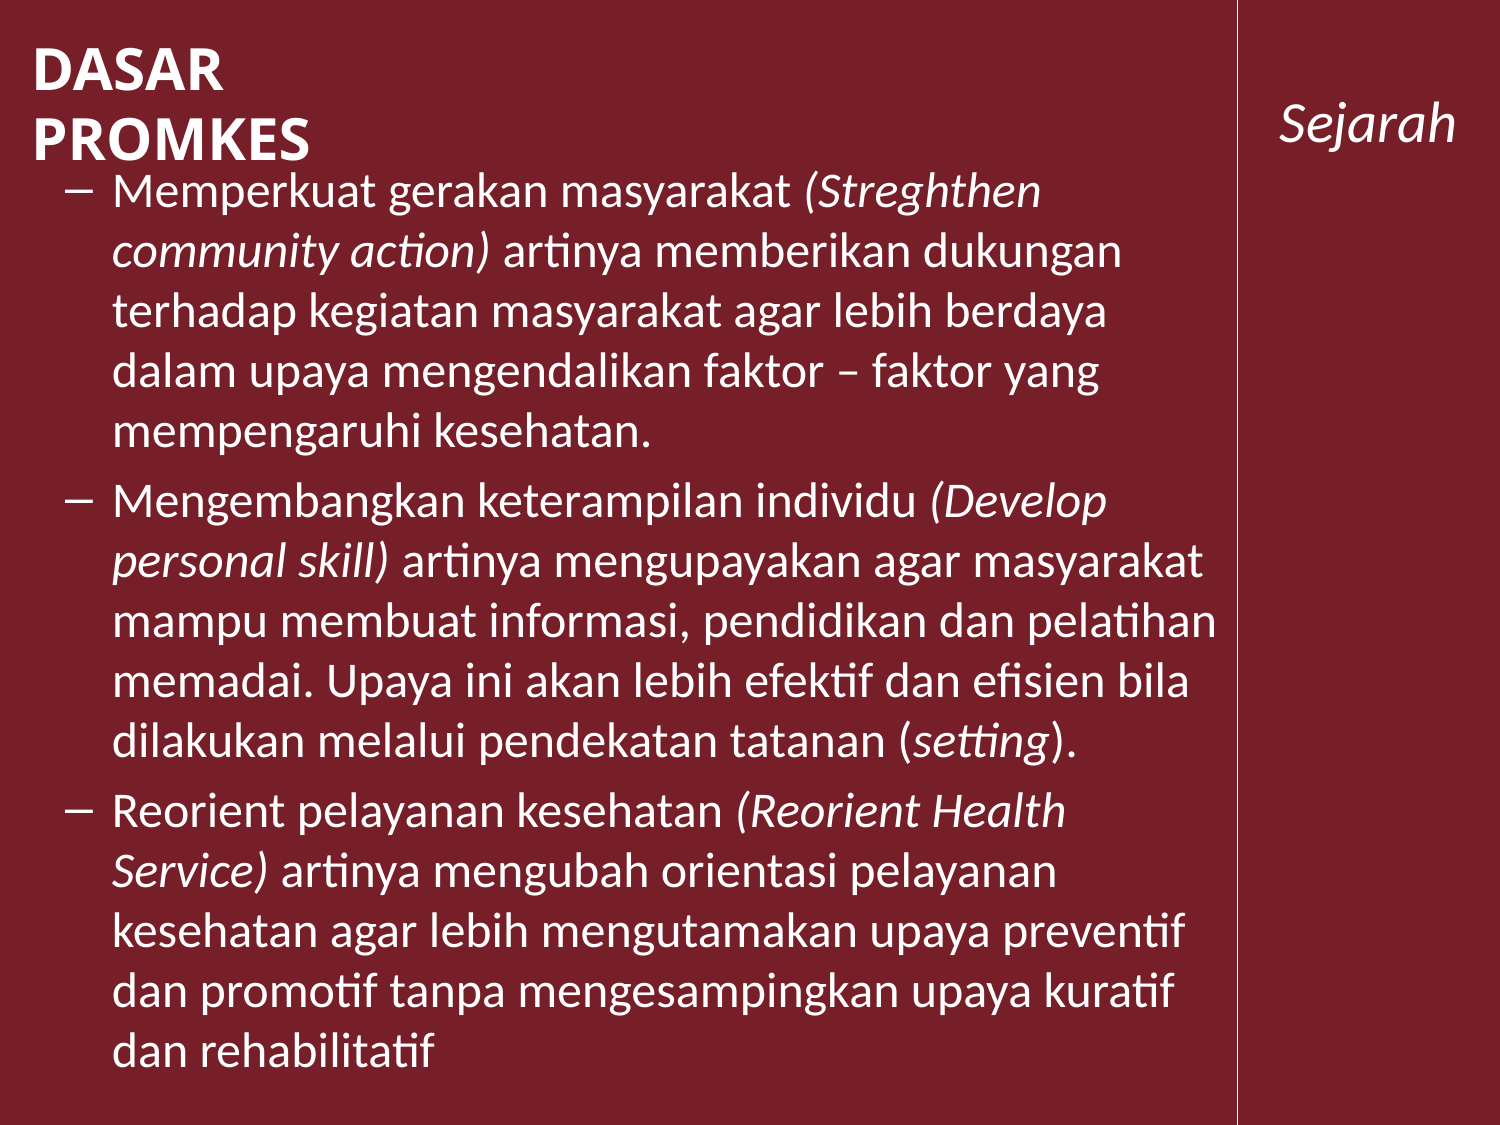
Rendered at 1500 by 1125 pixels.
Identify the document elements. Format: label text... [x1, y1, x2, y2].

text_box DASAR PROMKES [16, 24, 450, 180]
text_box Sejarah [1241, 37, 1500, 200]
text_box Memperkuat gerakan masyarakat (Streghthen community action) artinya memberikan dukungan terhadap kegiatan masyarakat agar lebih berdaya dalam upaya mengendalikan faktor – faktor yang mempengaruhi kesehatan. Mengembangkan keterampilan individu (Develop personal skill) artinya mengupayakan agar masyarakat mampu membuat informasi, pendidikan dan pelatihan memadai. Upaya ini akan lebih efektif dan efisien bila dilakukan melalui pendekatan tatanan (setting). Reorient pelayanan kesehatan (Reorient Health Service) artinya mengubah orientasi pelayanan kesehatan agar lebih mengutamakan upaya preventif dan promotif tanpa mengesampingkan upaya kuratif dan rehabilitatif [0, 149, 1233, 1125]
